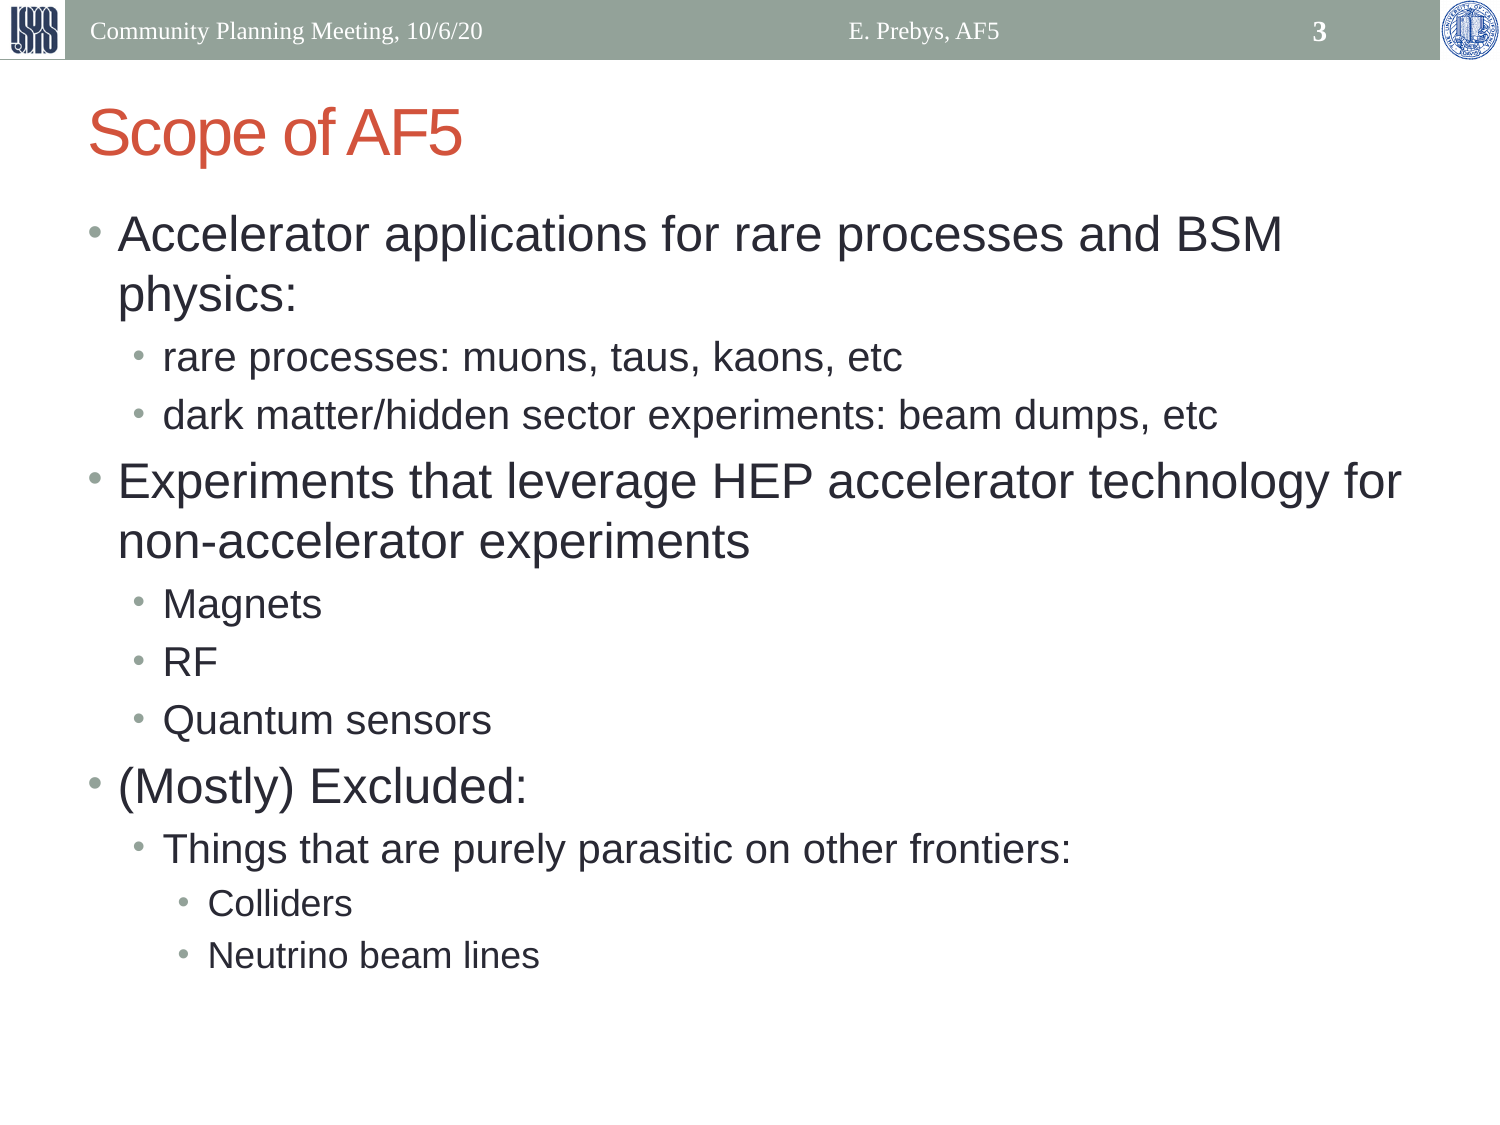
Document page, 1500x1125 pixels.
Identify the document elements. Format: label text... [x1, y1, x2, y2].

picture [0, 0, 65, 59]
title Scope of AF5 [72, 77, 1423, 181]
footer E. Prebys, AF5 [562, 3, 1286, 57]
slide_number 3 [1297, 3, 1425, 57]
picture [1440, 0, 1500, 61]
list Accelerator applications for rare processes and BSM physics: rare processes: muons, taus, kaons, etc dark matter/hidden sector experiments: beam dumps, etc Experiments that leverage HEP accelerator technology for non-accelerator experiments Magnets RF Quantum sensors (Mostly) Excluded: Things that are purely parasitic on other frontiers: Colliders Neutrino beam lines [72, 193, 1423, 1087]
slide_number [75, 3, 550, 57]
